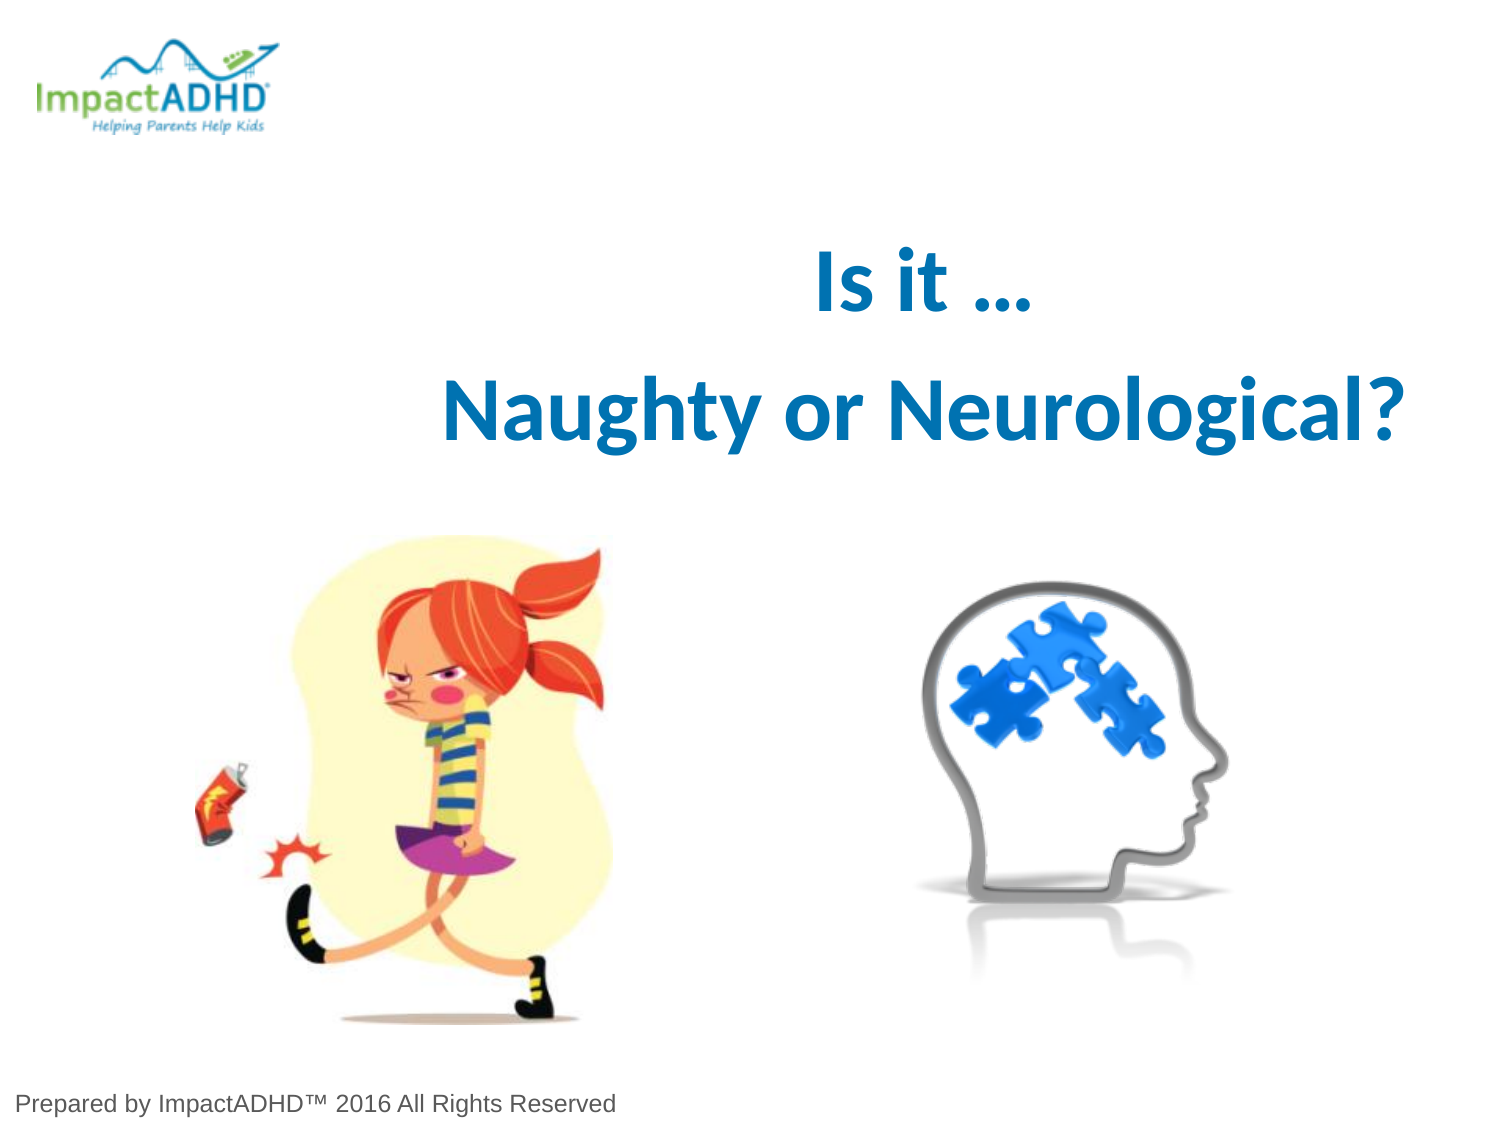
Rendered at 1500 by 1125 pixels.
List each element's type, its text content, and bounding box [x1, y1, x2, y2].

list Is it … Naughty or Neurological? [349, 212, 1500, 476]
picture [37, 37, 280, 135]
picture [912, 575, 1238, 986]
picture [194, 535, 613, 1026]
